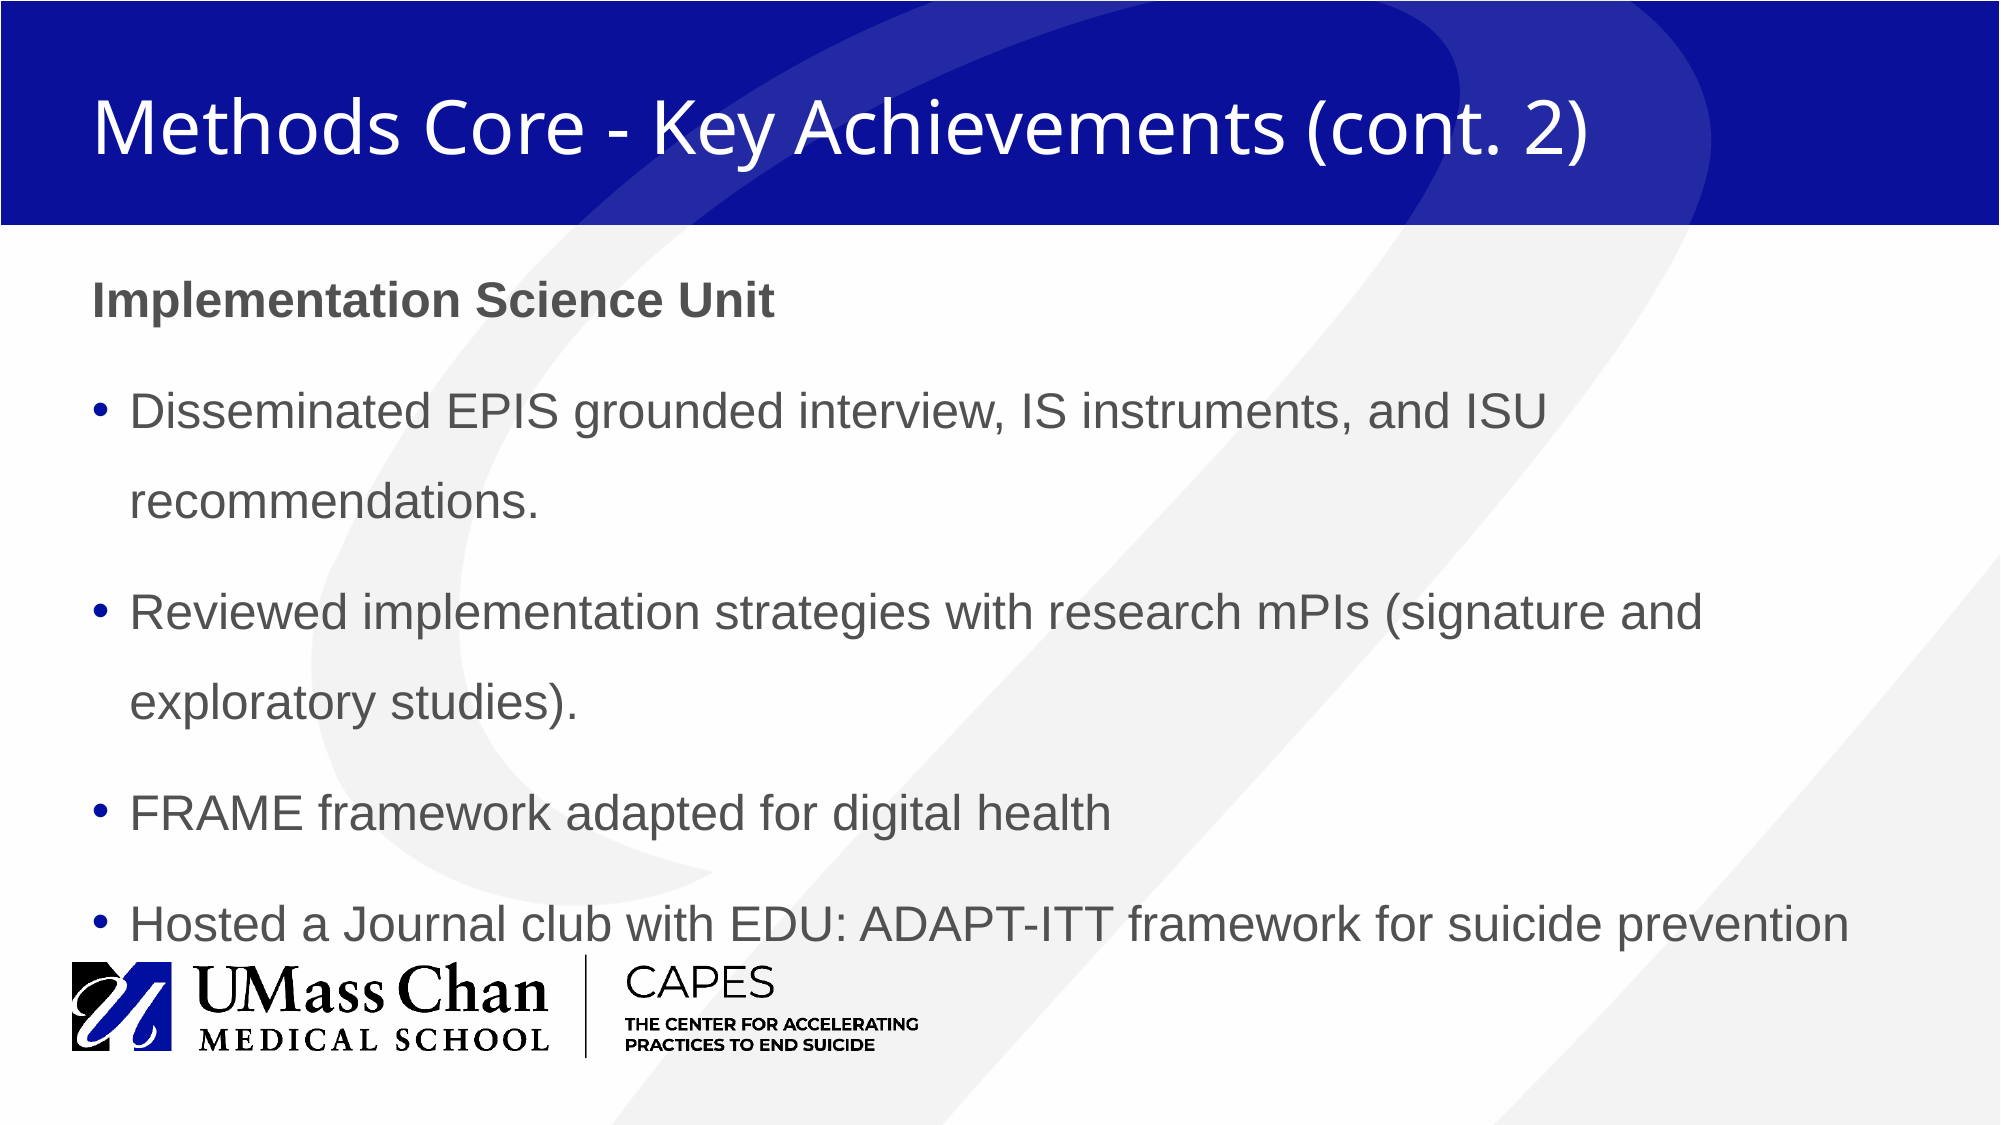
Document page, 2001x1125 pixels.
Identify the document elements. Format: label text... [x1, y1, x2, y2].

list Implementation Science Unit Disseminated EPIS grounded interview, IS instruments, and ISU recommendations. Reviewed implementation strategies with research mPIs (signature and exploratory studies). FRAME framework adapted for digital health Hosted a Journal club with EDU: ADAPT-ITT framework for suicide prevention [77, 266, 1902, 914]
title Methods Core - Key Achievements (cont. 2) [77, 82, 1902, 218]
picture [0, 0, 2001, 1125]
